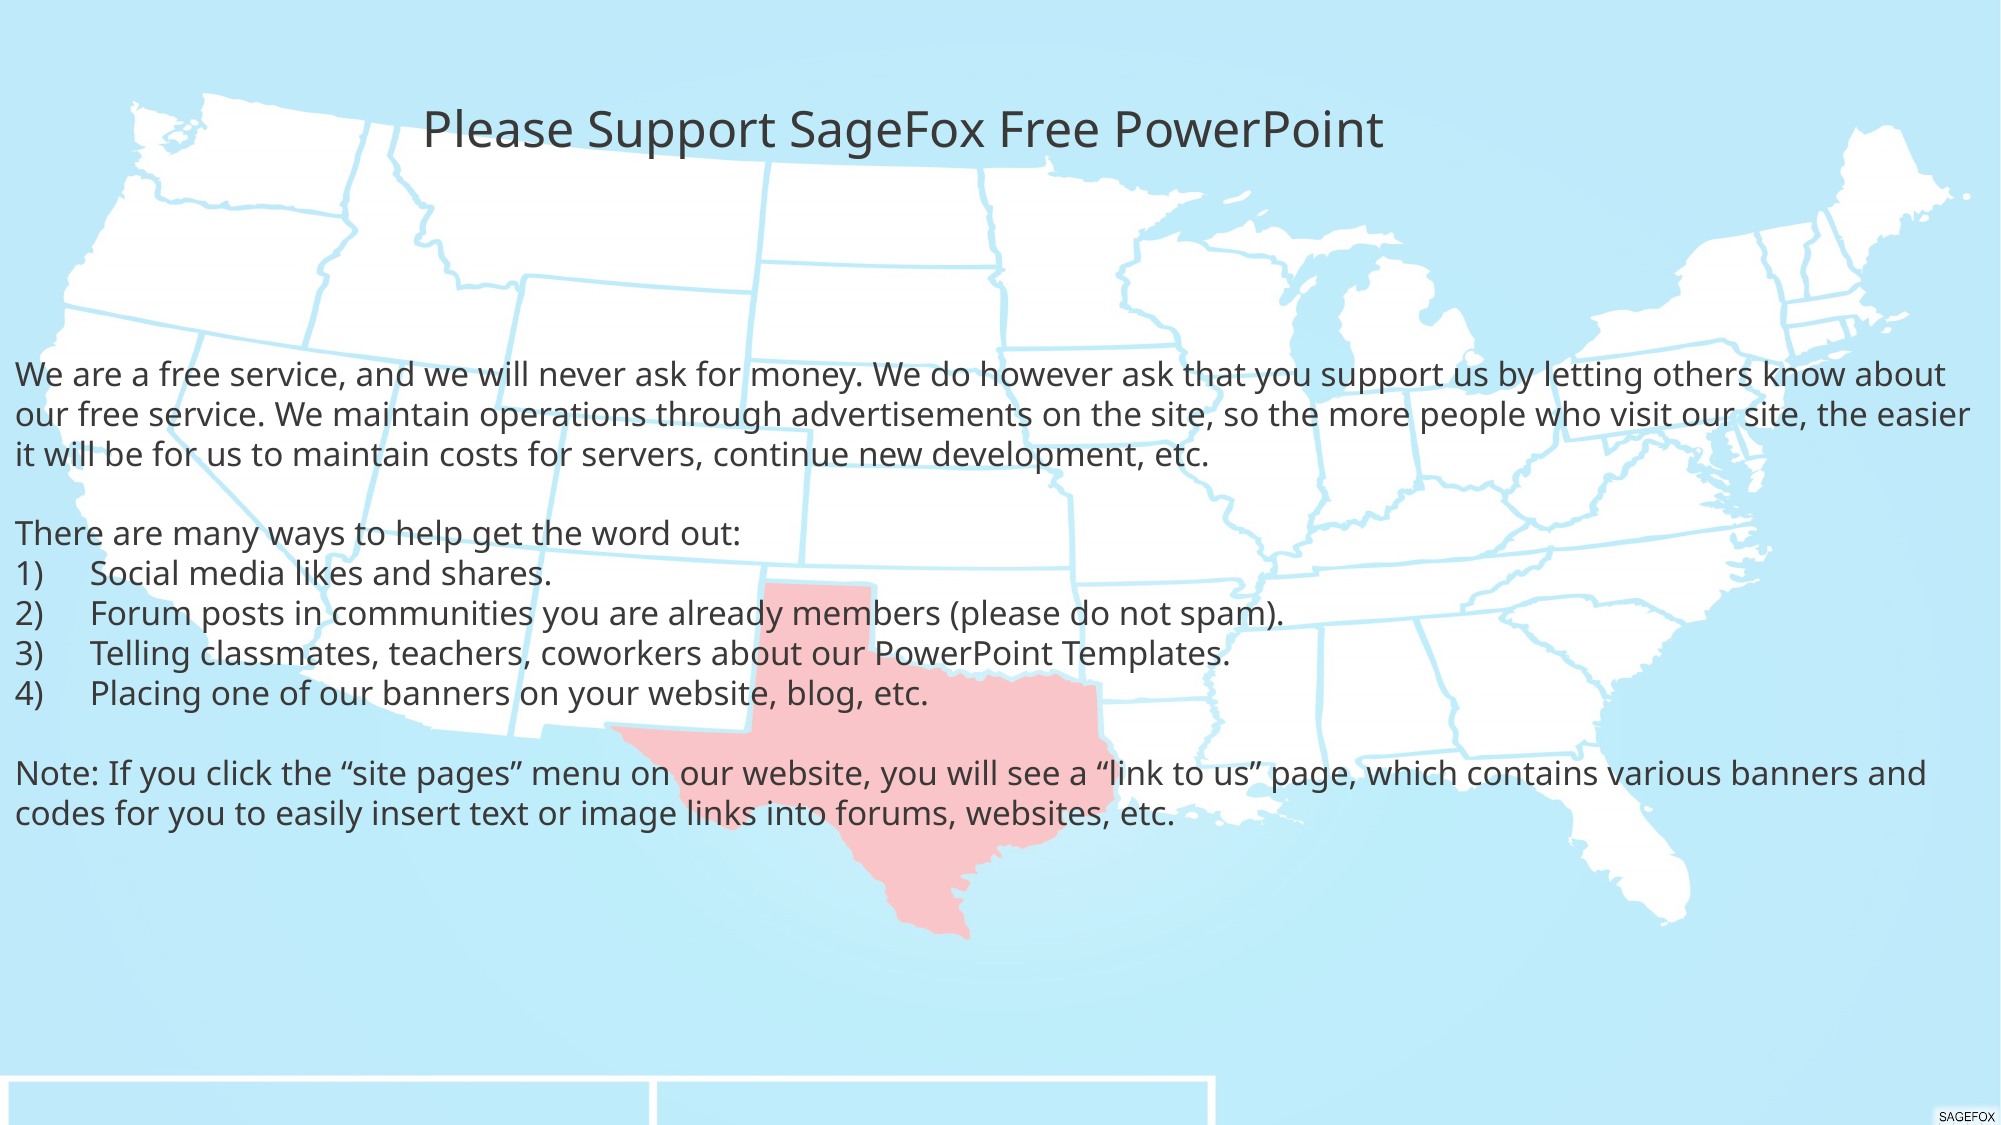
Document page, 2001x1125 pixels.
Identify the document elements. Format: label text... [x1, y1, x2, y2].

title Please Support SageFox Free PowerPoint [363, 72, 1444, 190]
picture [1936, 1111, 1997, 1125]
text_box We are a free service, and we will never ask for money. We do however ask that you support us by letting others know about our free service. We maintain operations through advertisements on the site, so the more people who visit our site, the easier it will be for us to maintain costs for servers, continue new development, etc. There are many ways to help get the word out: Social media likes and shares. Forum posts in communities you are already members (please do not spam). Telling classmates, teachers, coworkers about our PowerPoint Templates. Placing one of our banners on your website, blog, etc. Note: If you click the “site pages” menu on our website, you will see a “link to us” page, which contains various banners and codes for you to easily insert text or image links into forums, websites, etc. [0, 0, 2000, 1125]
